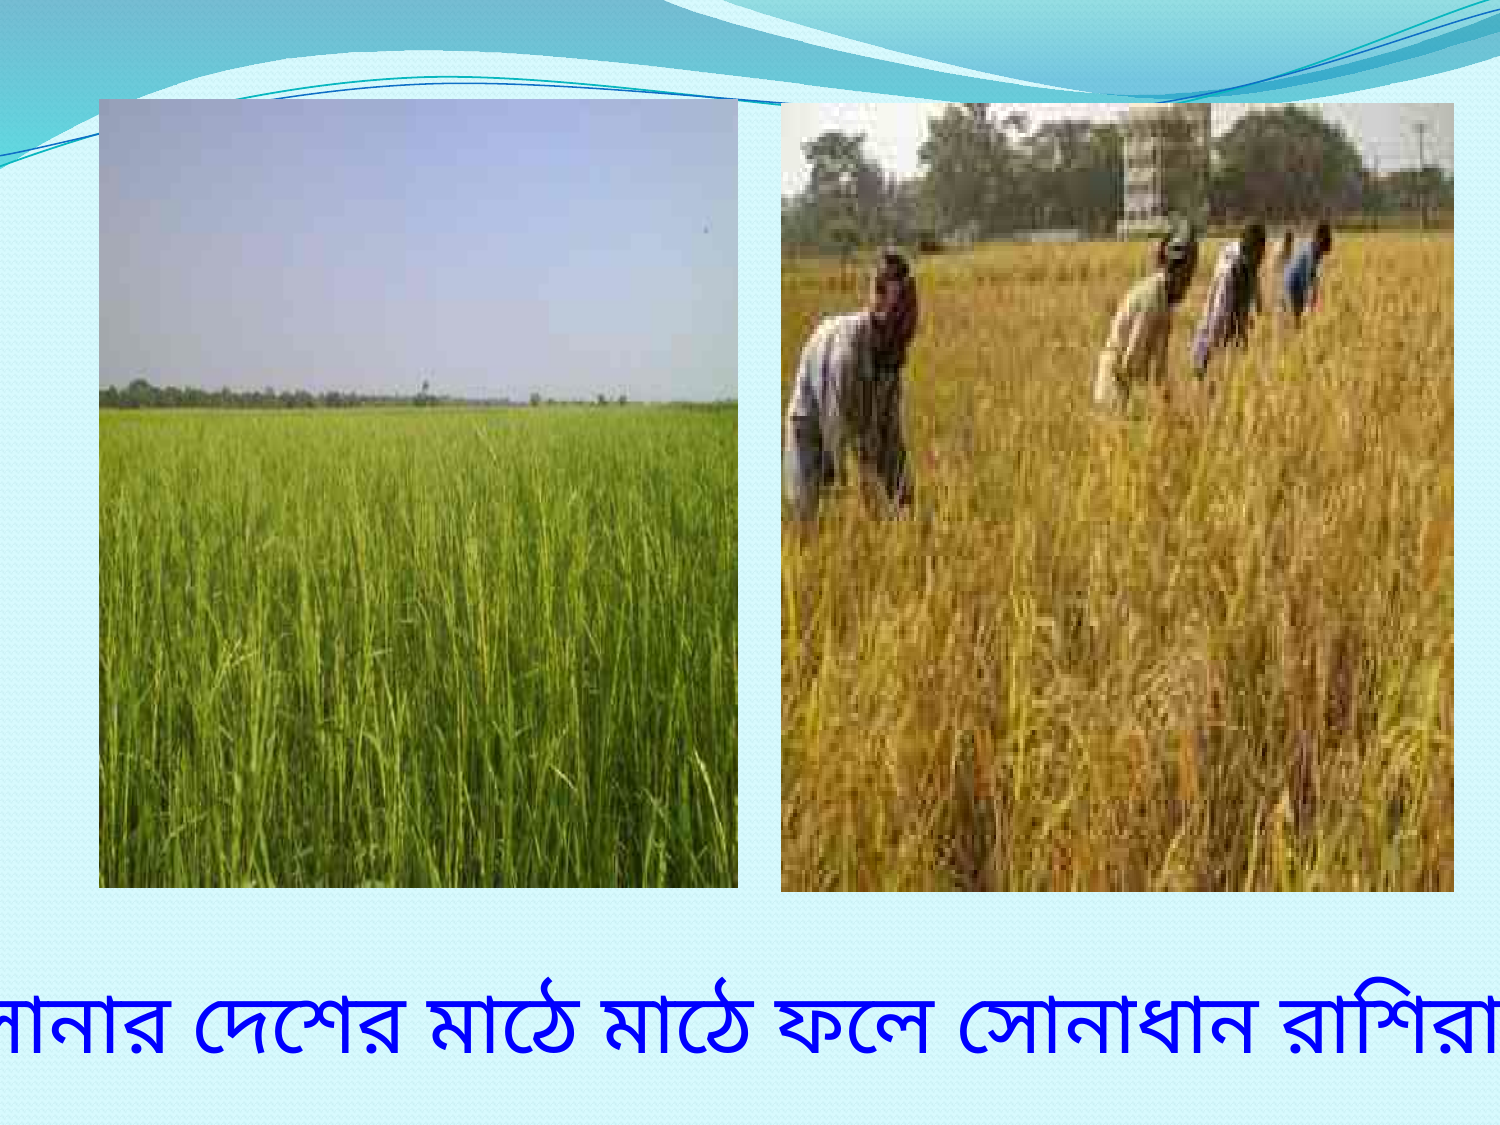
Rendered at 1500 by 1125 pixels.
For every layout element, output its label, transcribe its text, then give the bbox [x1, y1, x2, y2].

picture [780, 103, 1454, 892]
picture [99, 99, 738, 888]
text_box সোনার দেশের মাঠে মাঠে ফলে সোনাধান রাশিরাশি [0, 962, 1500, 1078]
